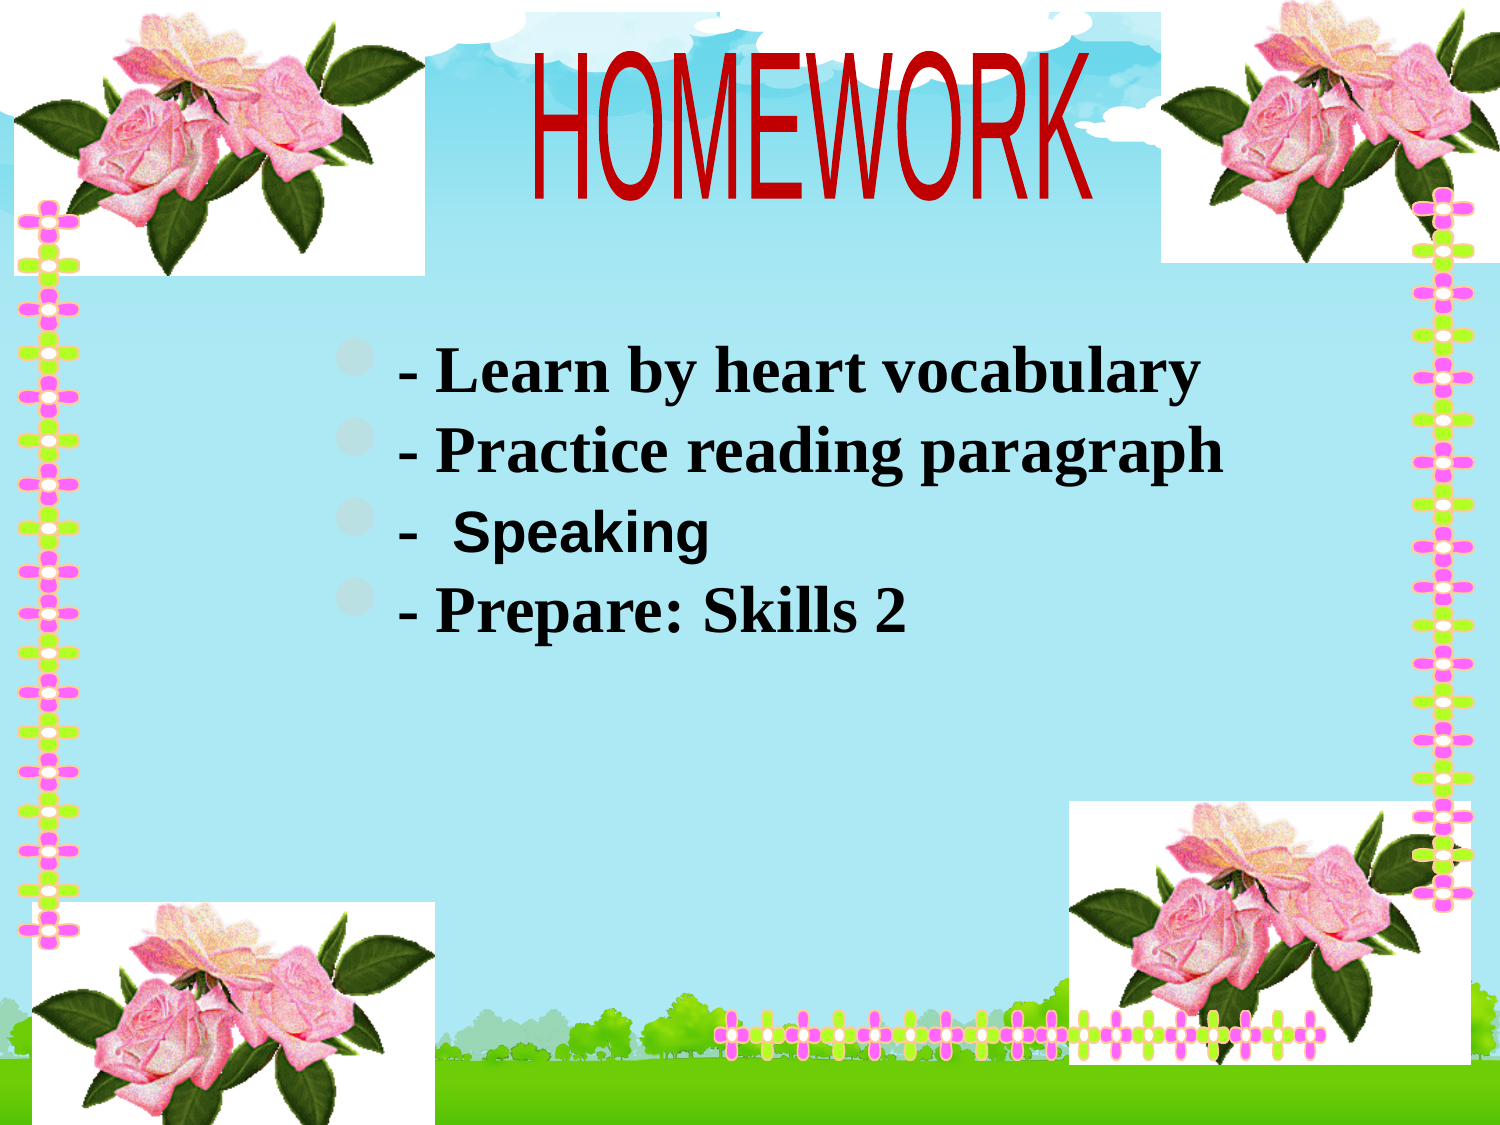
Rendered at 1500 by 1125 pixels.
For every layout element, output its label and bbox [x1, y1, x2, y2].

text_box [0, 543, 424, 607]
text_box [713, 1009, 1327, 1061]
text_box [1080, 518, 1500, 582]
picture [0, 0, 1500, 1125]
